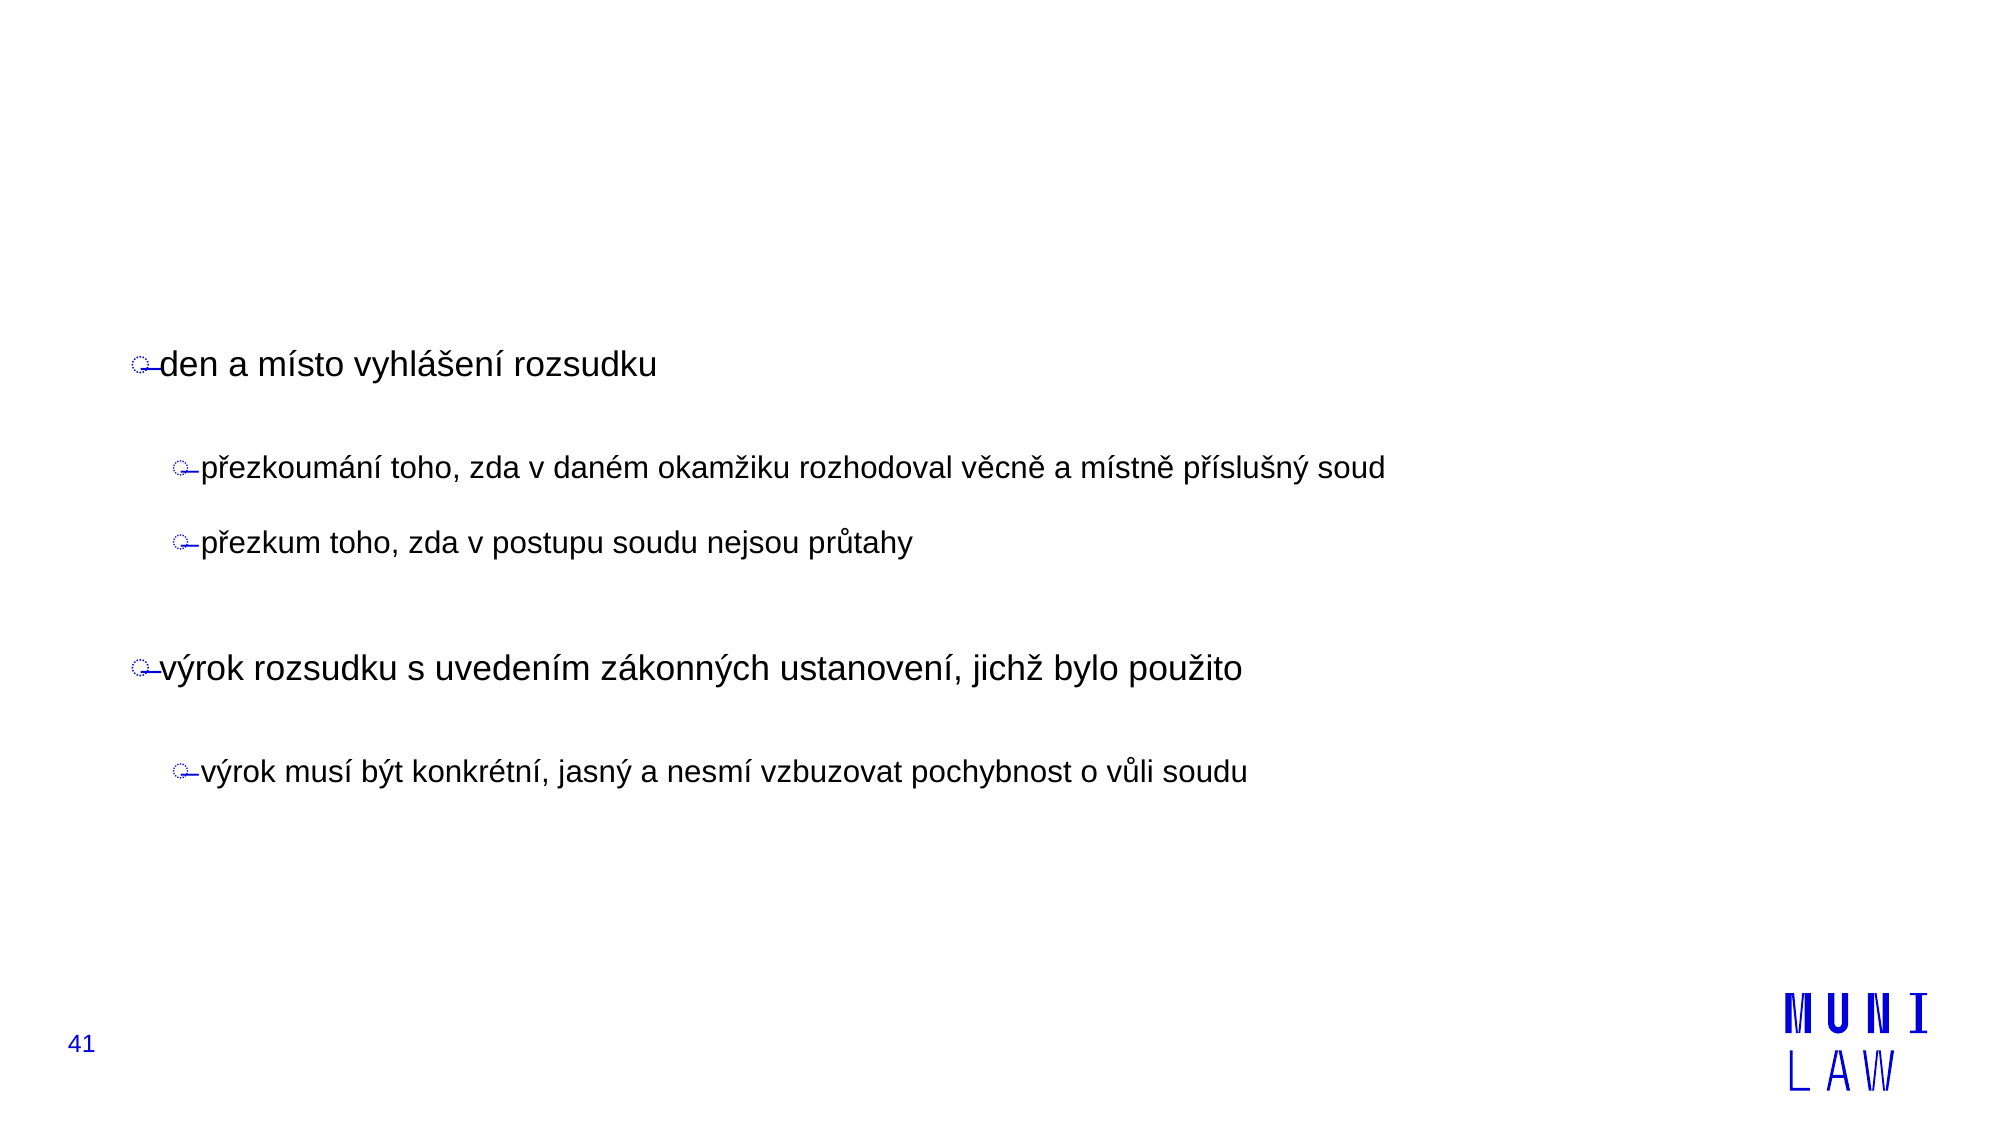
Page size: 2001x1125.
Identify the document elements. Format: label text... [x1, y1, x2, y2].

slide_number 41 [67, 1021, 110, 1063]
list den a místo vyhlášení rozsudku přezkoumání toho, zda v daném okamžiku rozhodoval věcně a místně příslušný soud přezkum toho, zda v postupu soudu nejsou průtahy výrok rozsudku s uvedením zákonných ustanovení, jichž bylo použito výrok musí být konkrétní, jasný a nesmí vzbuzovat pochybnost o vůli soudu [118, 277, 1883, 957]
